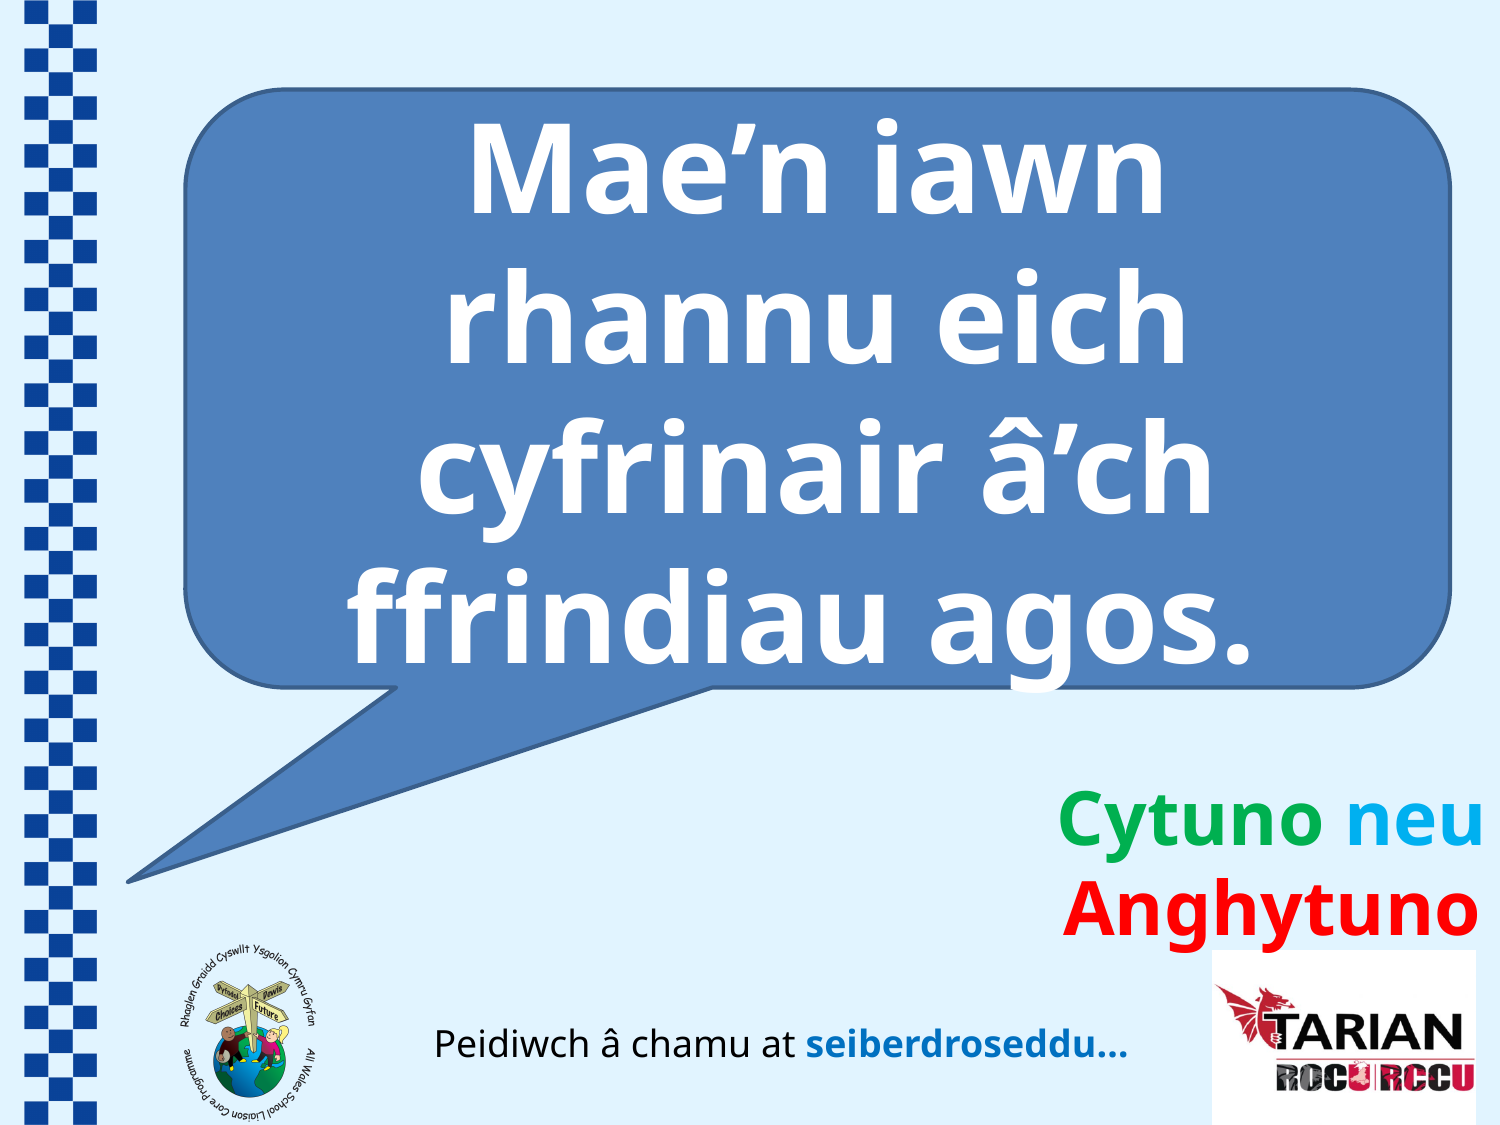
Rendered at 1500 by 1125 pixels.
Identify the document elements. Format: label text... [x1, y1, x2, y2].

text_box Cytuno neu Anghytuno [1041, 762, 1500, 958]
picture [1212, 958, 1476, 1125]
picture [25, 1, 96, 1124]
text_box Mae’n iawn rhannu eich cyfrinair â’ch ffrindiau agos. [125, 87, 1453, 885]
picture [174, 942, 325, 1125]
